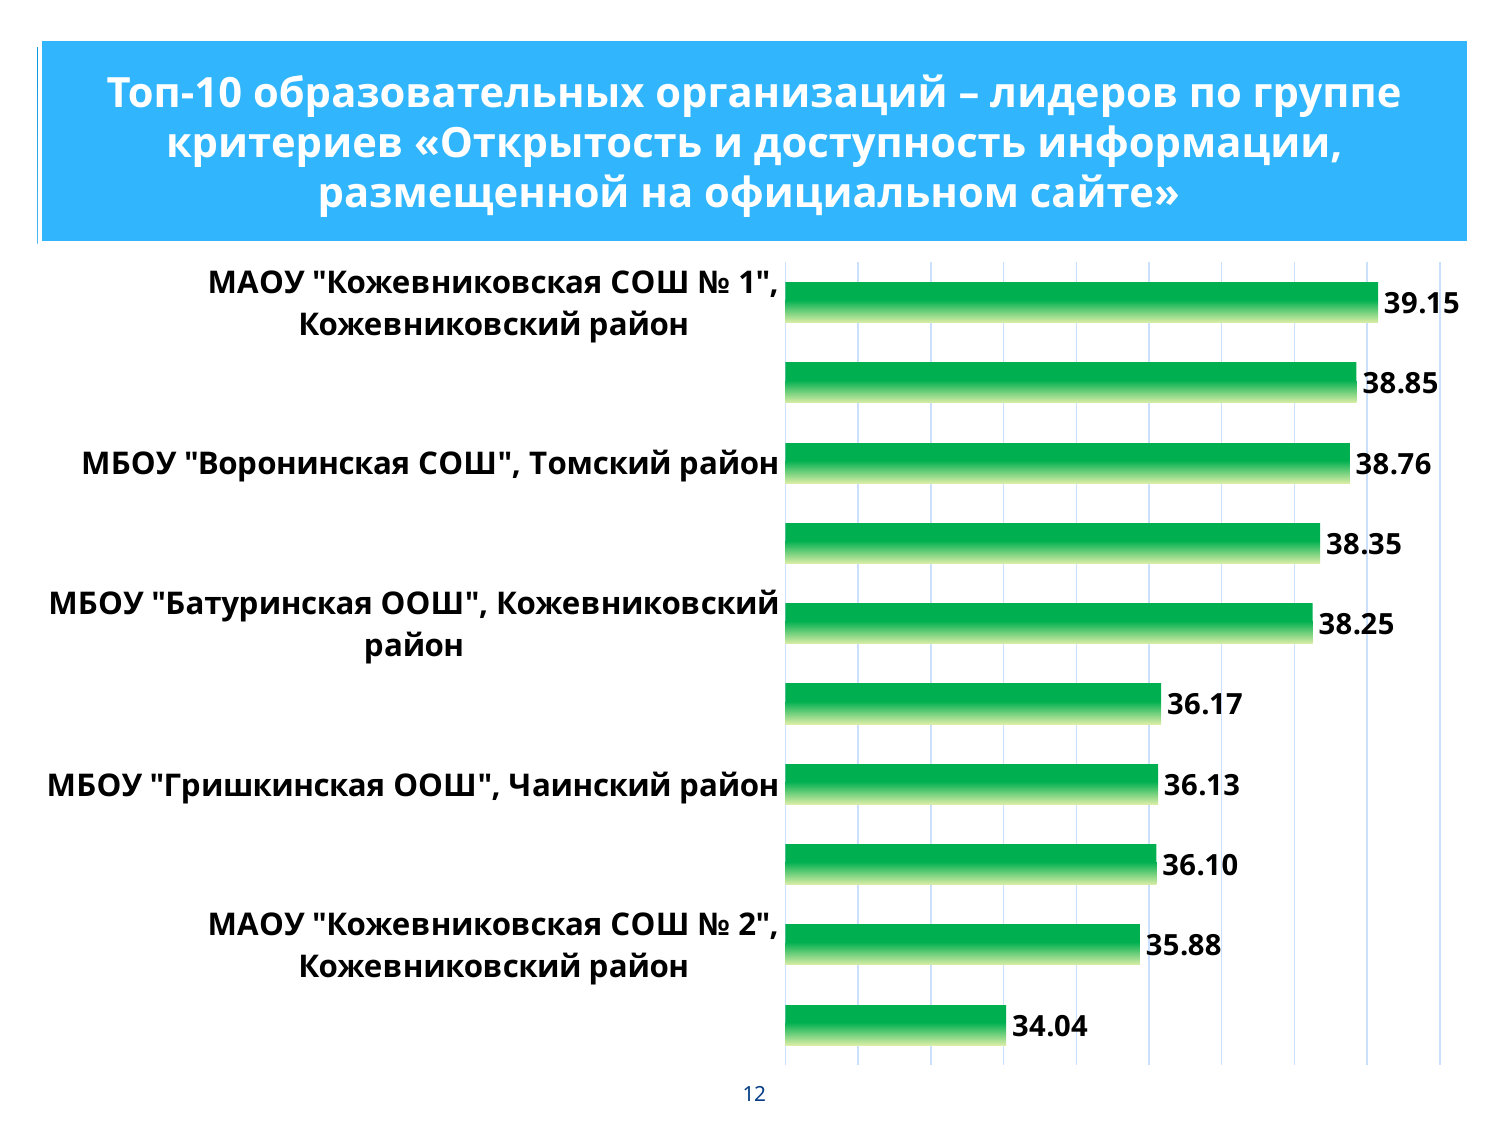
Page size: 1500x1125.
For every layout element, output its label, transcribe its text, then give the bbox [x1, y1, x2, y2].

slide_number 12 [659, 1093, 850, 1125]
text_box Топ-10 образовательных организаций – лидеров по группе критериев «Открытость и доступность информации, размещенной на официальном сайте» [38, 37, 1471, 243]
chart [17, 243, 1470, 1083]
